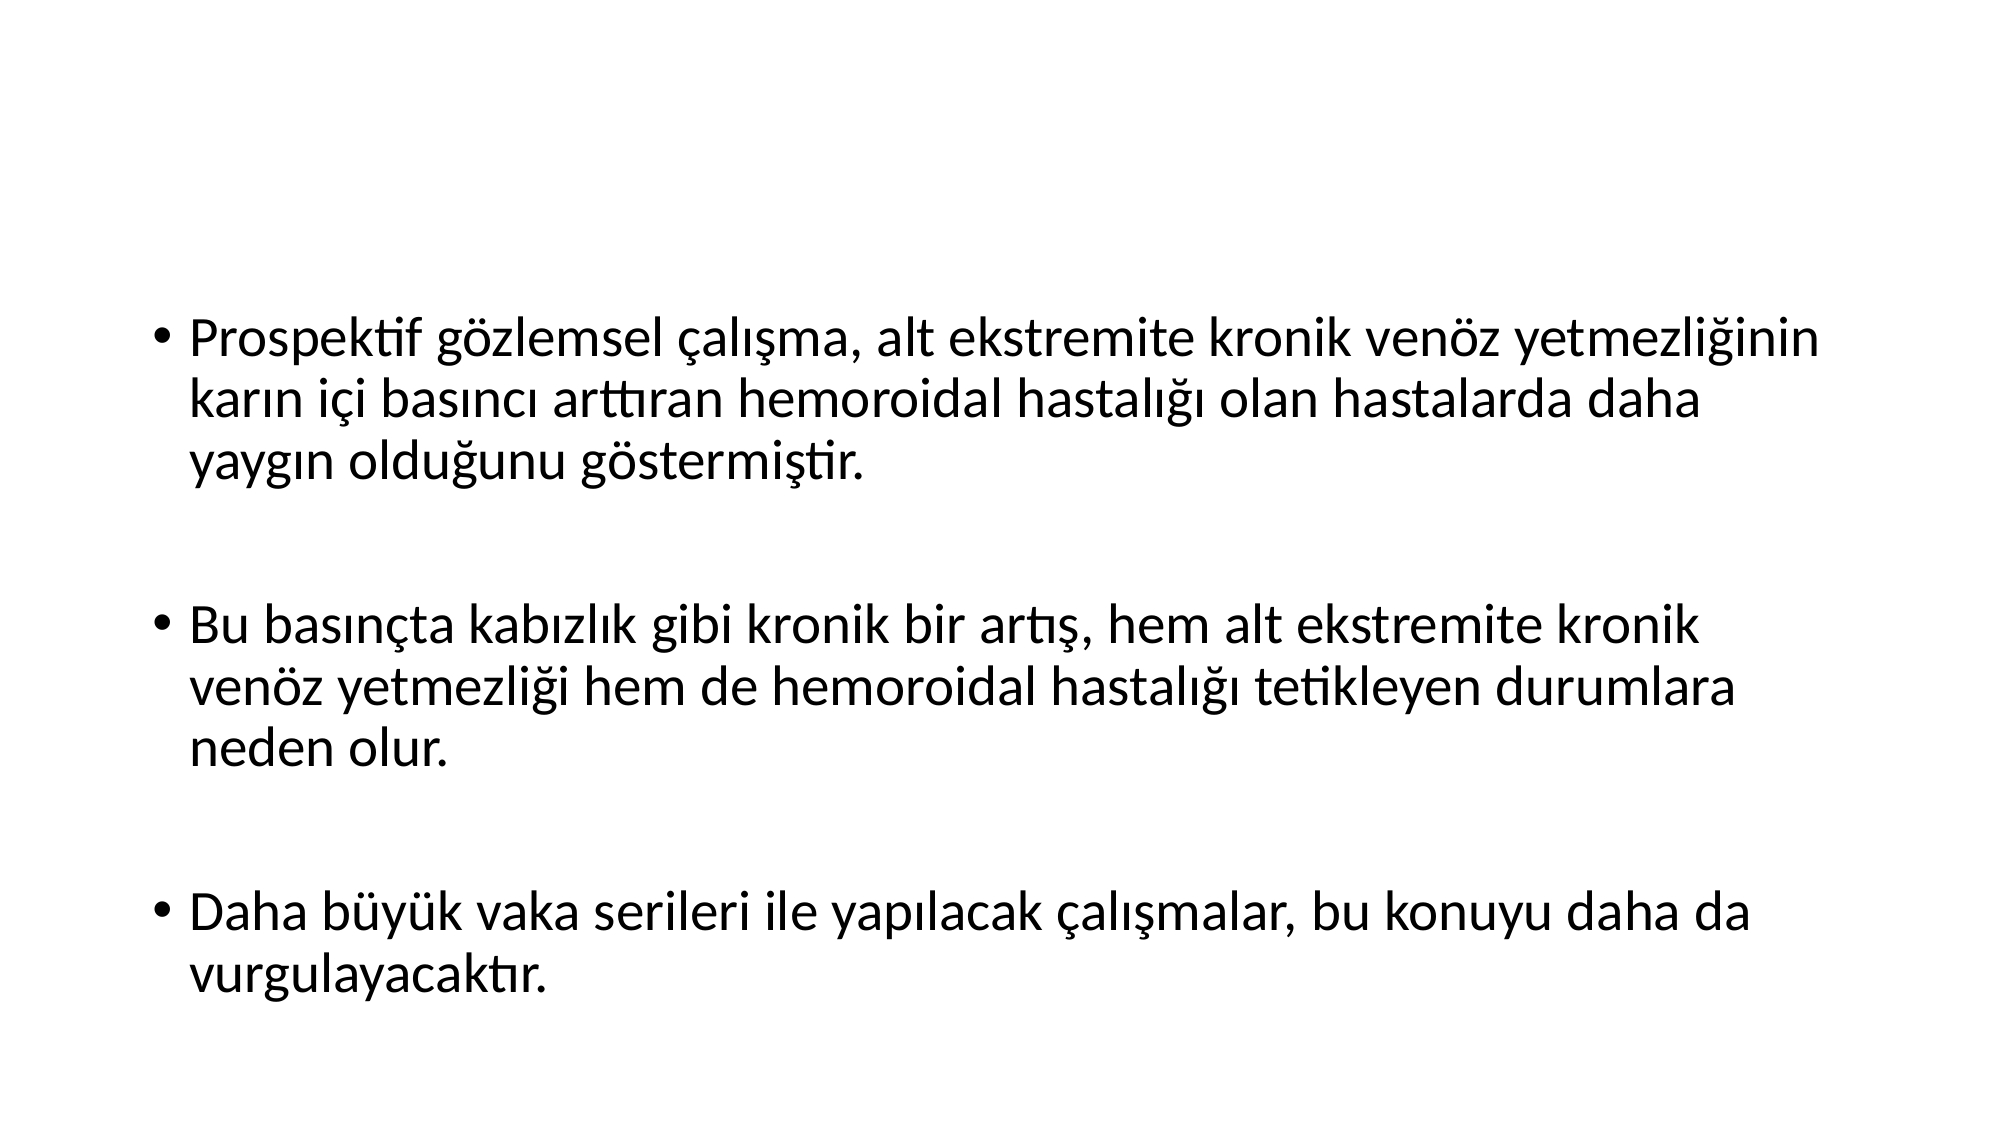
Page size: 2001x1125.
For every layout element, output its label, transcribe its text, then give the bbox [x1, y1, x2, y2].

list Prospektif gözlemsel çalışma, alt ekstremite kronik venöz yetmezliğinin karın içi basıncı arttıran hemoroidal hastalığı olan hastalarda daha yaygın olduğunu göstermiştir. Bu basınçta kabızlık gibi kronik bir artış, hem alt ekstremite kronik venöz yetmezliği hem de hemoroidal hastalığı tetikleyen durumlara neden olur. Daha büyük vaka serileri ile yapılacak çalışmalar, bu konuyu daha da vurgulayacaktır. [137, 299, 1863, 1014]
